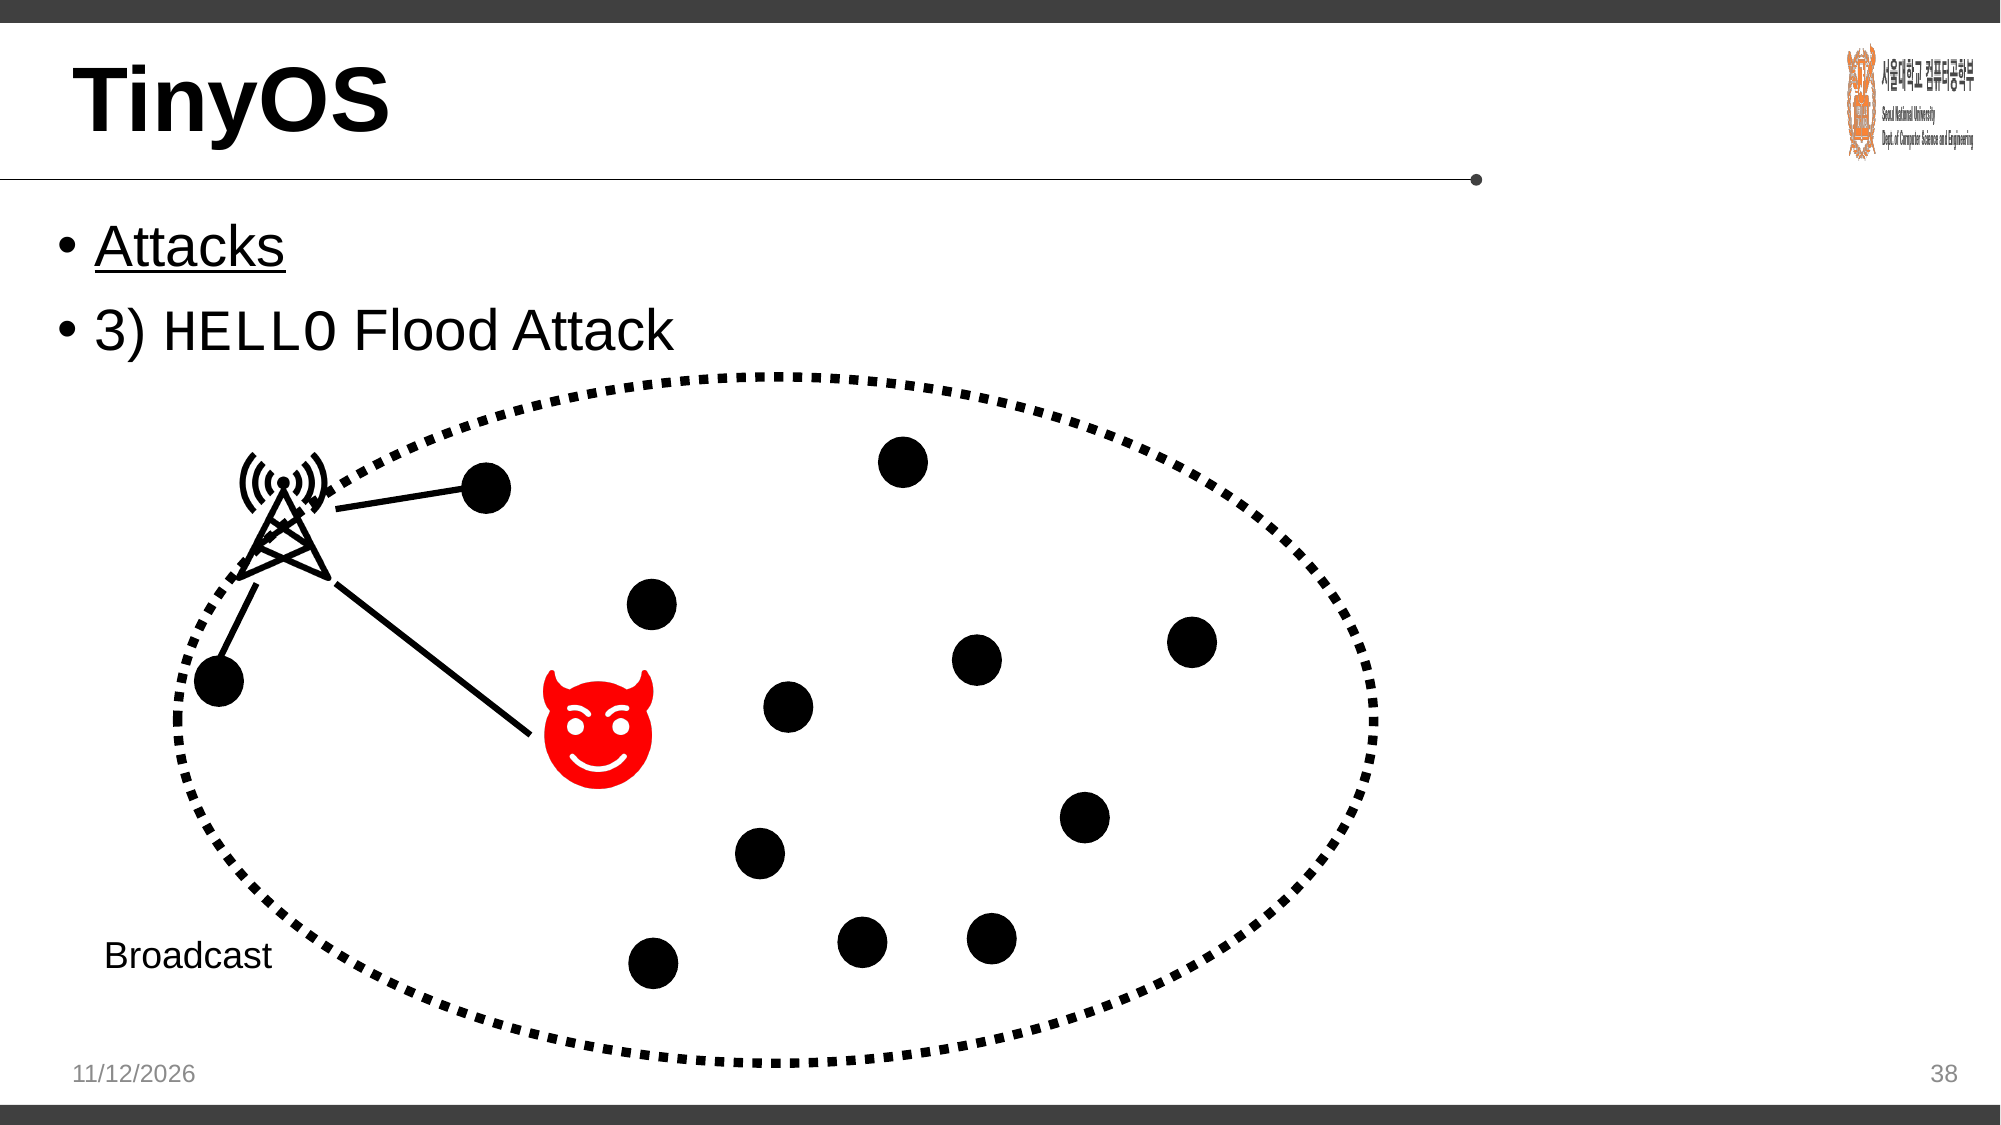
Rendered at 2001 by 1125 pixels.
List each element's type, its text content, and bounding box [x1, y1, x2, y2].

picture [1847, 42, 1974, 161]
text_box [218, 583, 257, 661]
text_box [881, 440, 925, 485]
text_box Broadcast [89, 923, 354, 984]
text_box [1063, 795, 1107, 840]
text_box [176, 375, 1375, 1065]
picture [530, 667, 666, 803]
title TinyOS [57, 42, 1668, 161]
list Attacks 3) HELLO Flood Attack [41, 209, 1931, 1064]
slide_number 38 [1523, 1042, 1974, 1103]
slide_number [57, 1042, 508, 1103]
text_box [335, 488, 466, 510]
picture [207, 441, 358, 592]
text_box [335, 583, 531, 735]
